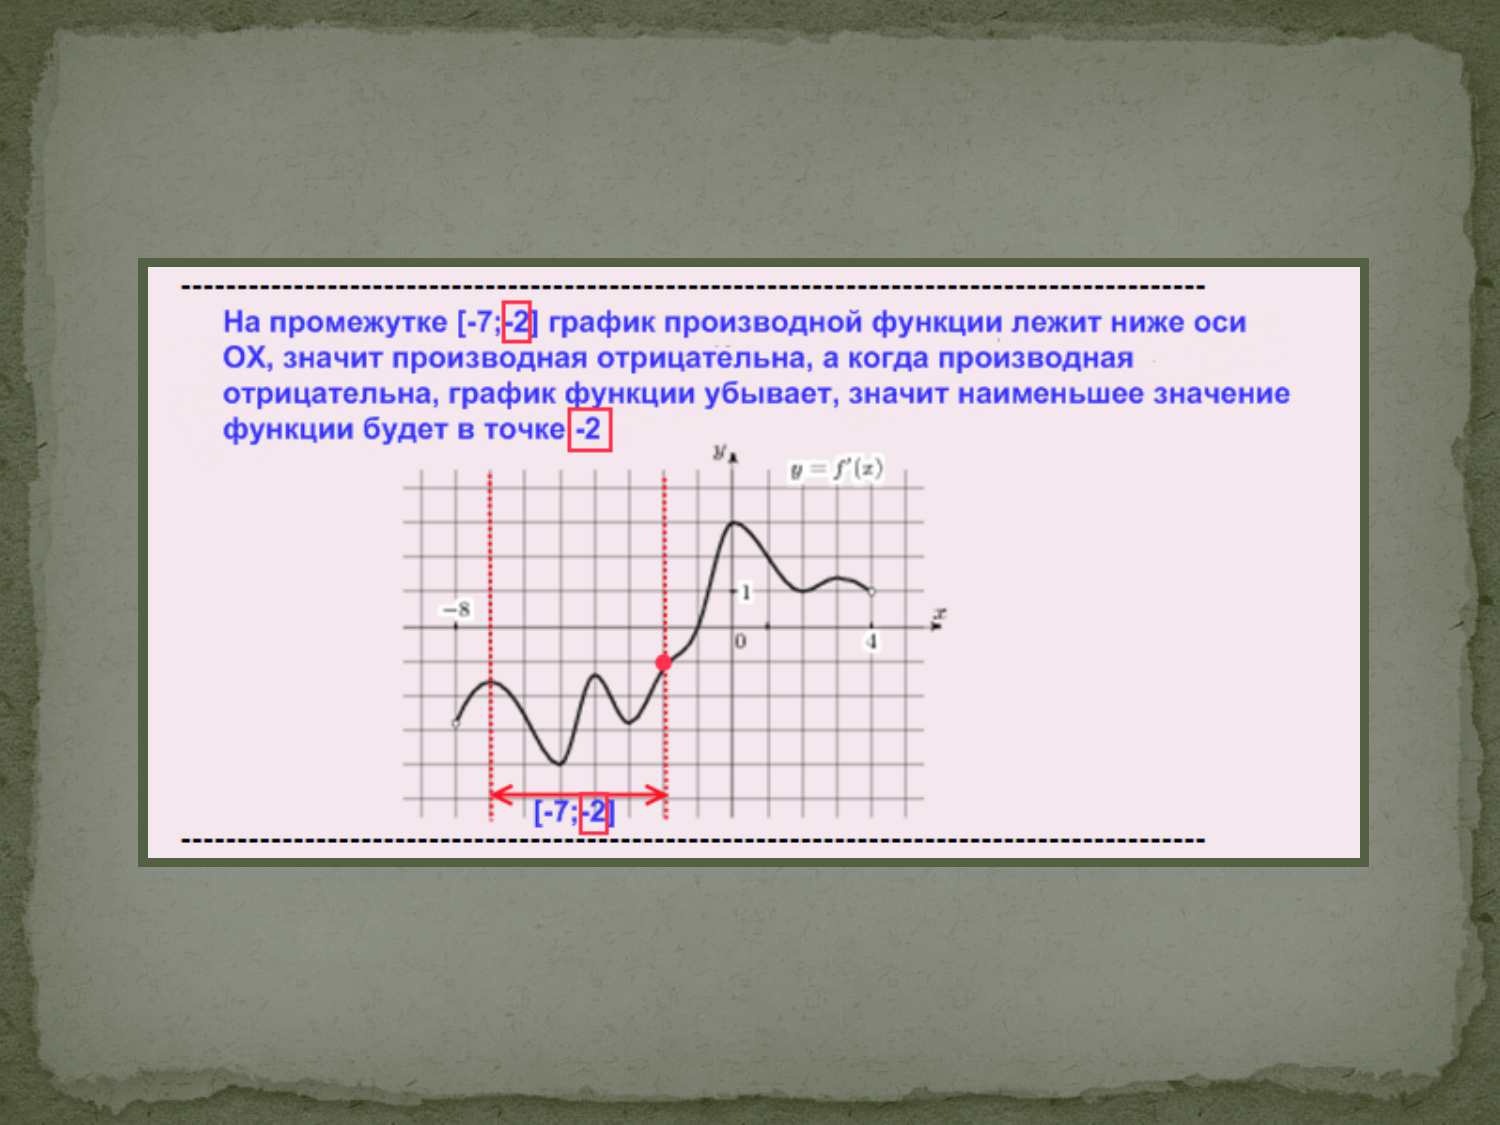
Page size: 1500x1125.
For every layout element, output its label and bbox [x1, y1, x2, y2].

picture [148, 267, 1362, 859]
